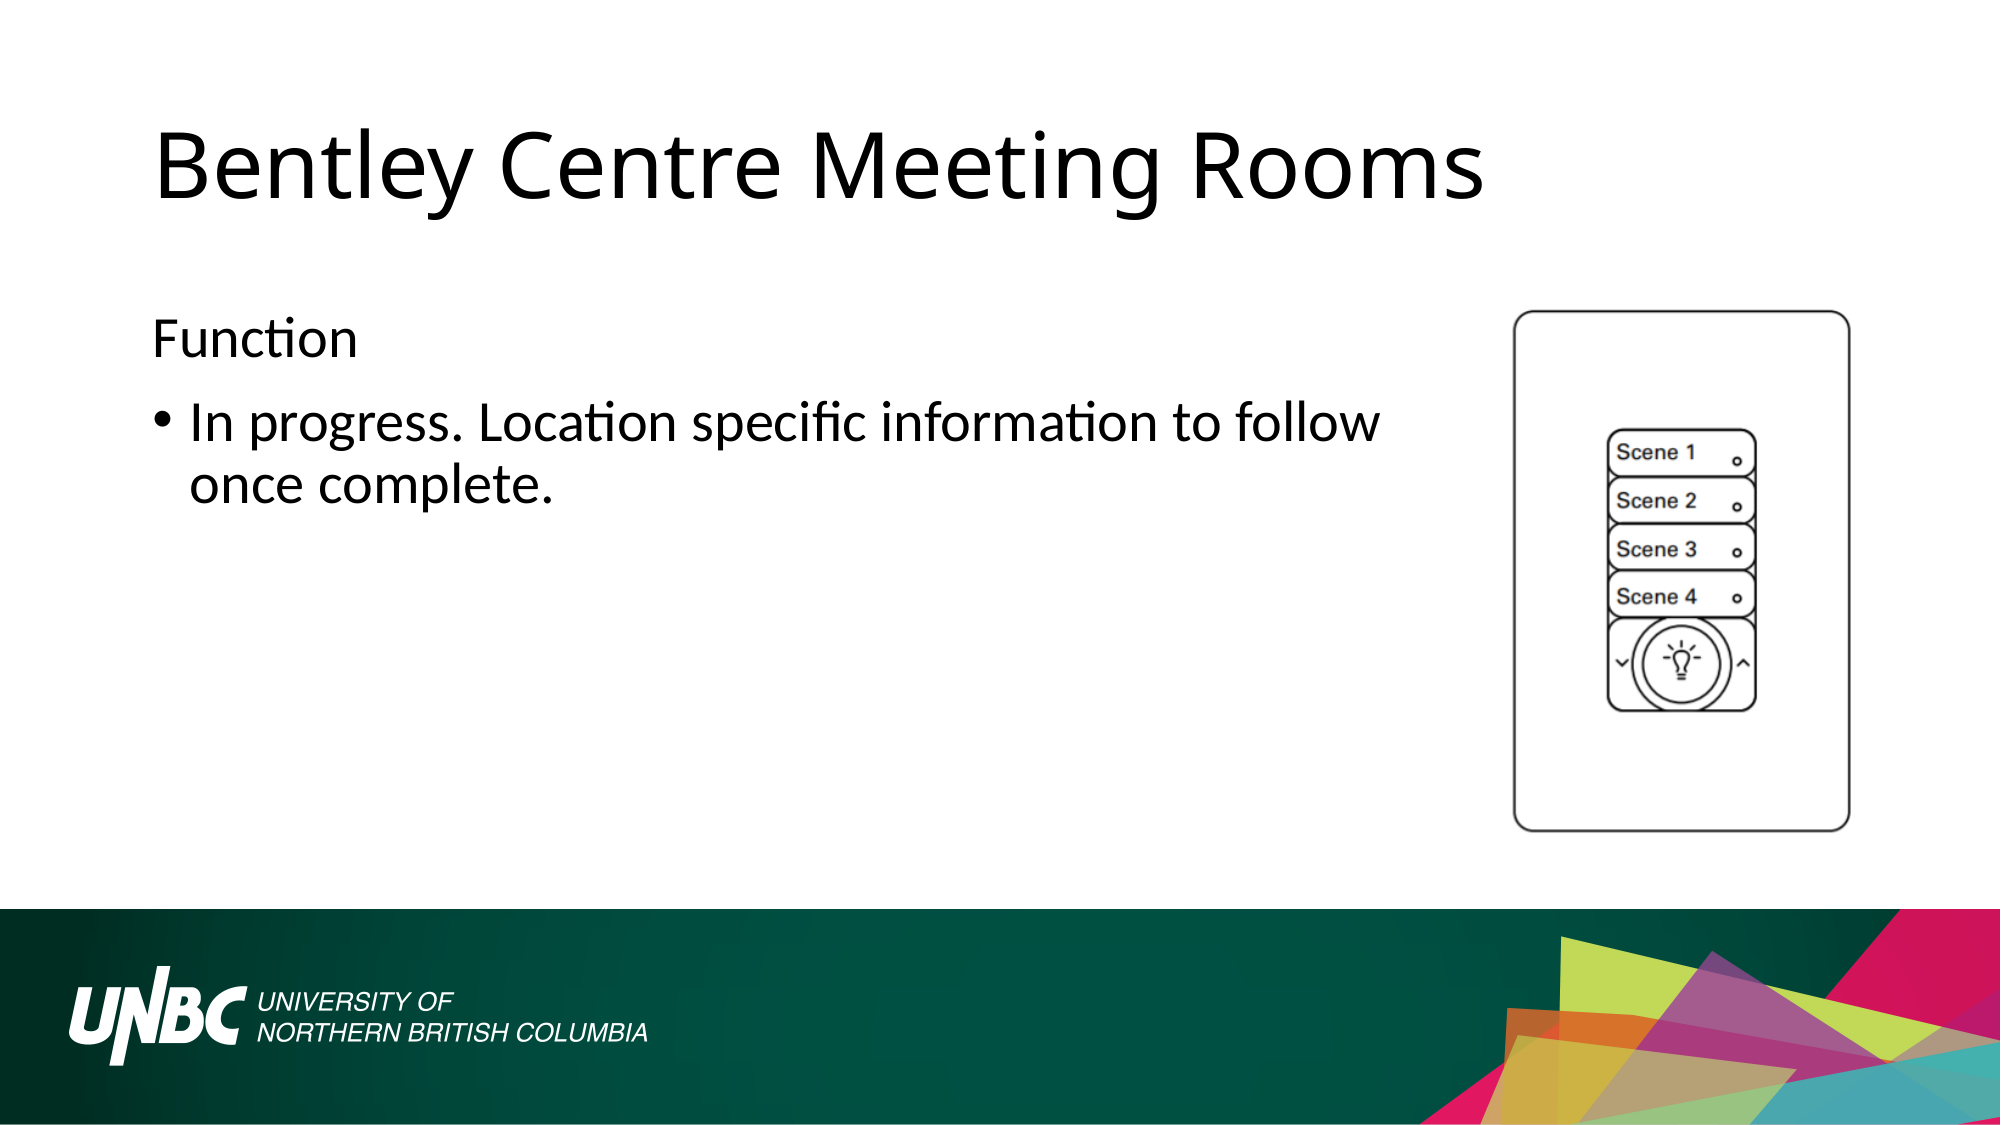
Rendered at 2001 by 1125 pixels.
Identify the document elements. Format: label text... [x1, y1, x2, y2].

picture [0, 909, 2000, 1125]
list Function In progress. Location specific information to follow once complete. [137, 299, 1455, 886]
title Bentley Centre Meeting Rooms [137, 59, 1863, 278]
picture [1505, 299, 1863, 844]
